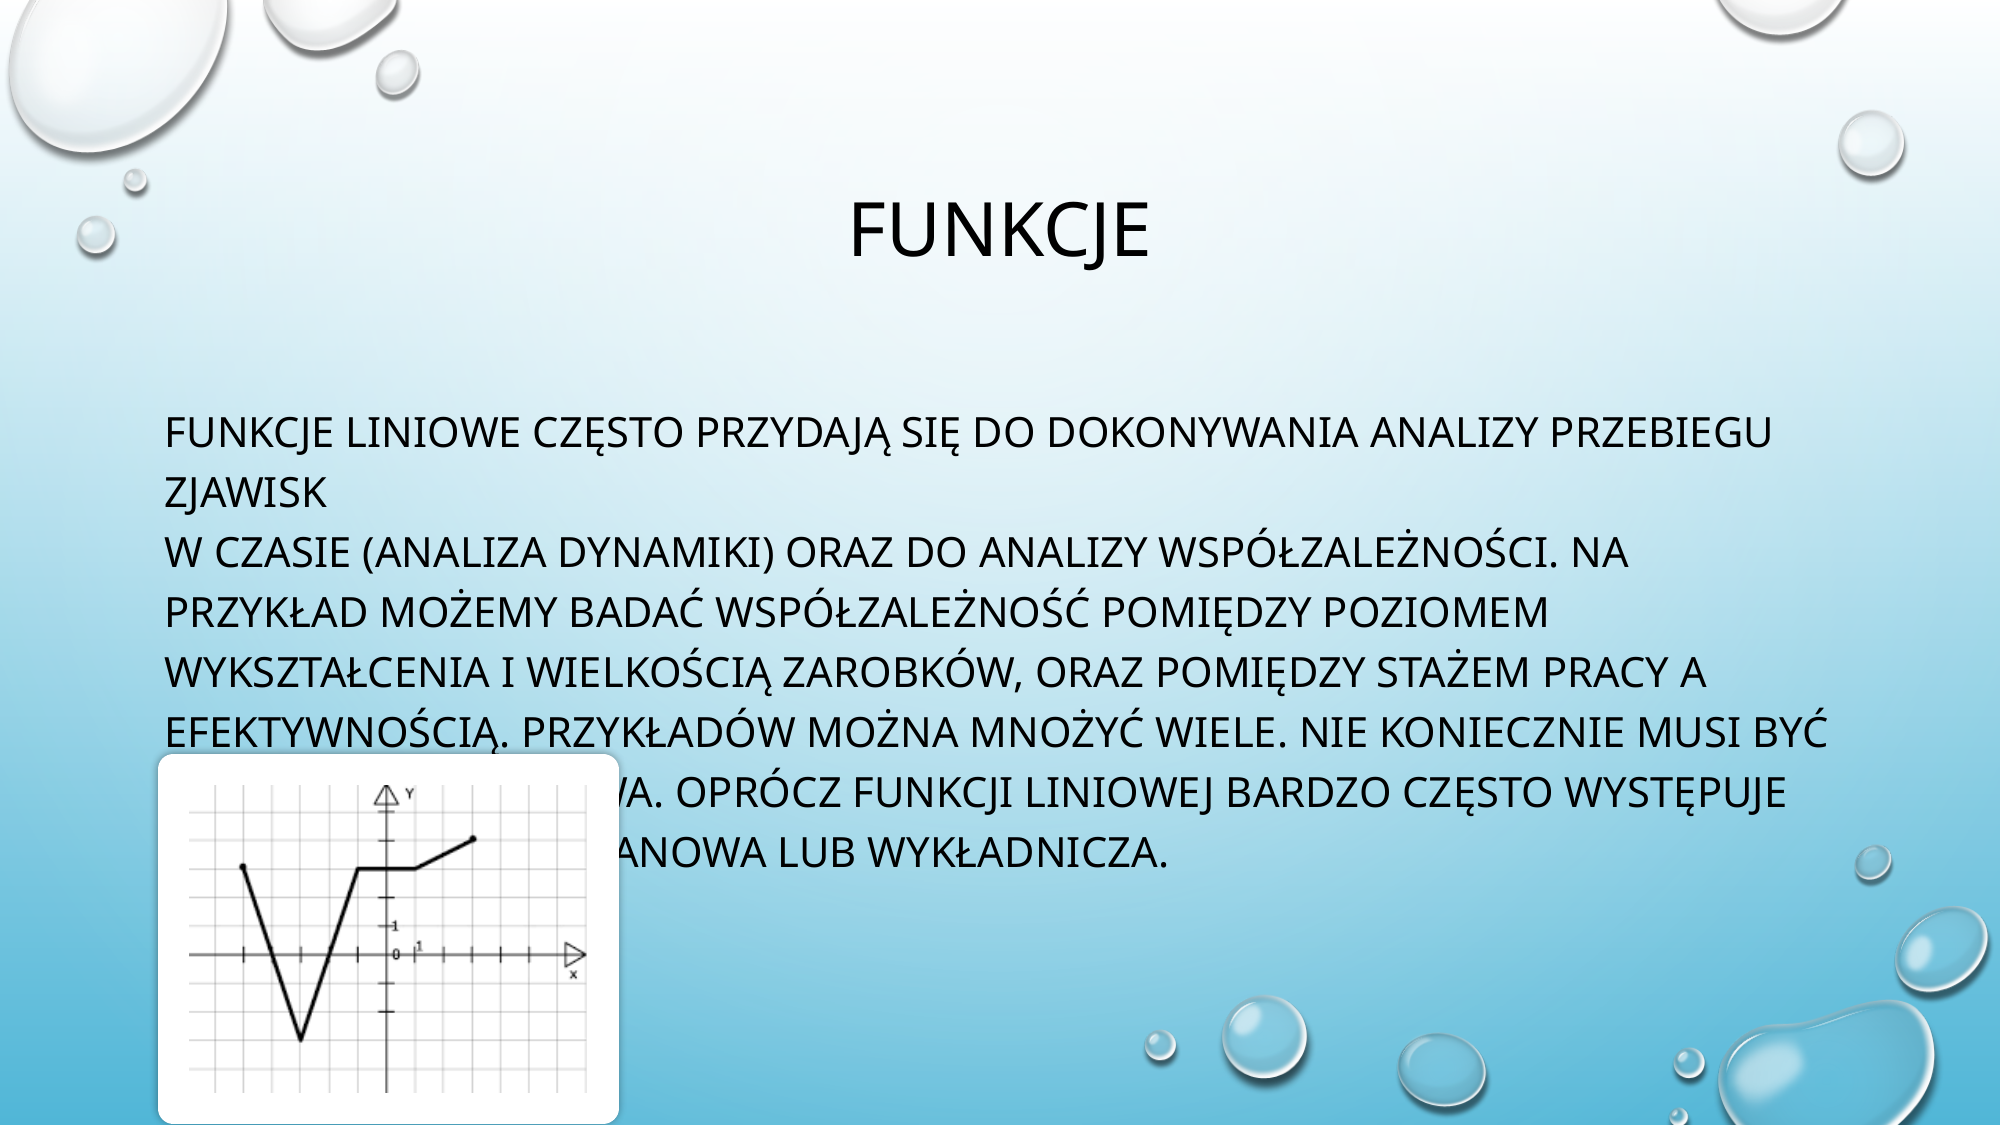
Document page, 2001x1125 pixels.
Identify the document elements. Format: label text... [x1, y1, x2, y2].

title Funkcje [149, 101, 1851, 364]
list Funkcje liniowe często przydają się do dokonywania analizy przebiegu zjawisk w czasie (analiza dynamiki) oraz do analizy współzależności. Na przykład możemy badać współzależność pomiędzy poziomem wykształcenia i wielkością zarobków, oraz pomiędzy stażem pracy a efektywnością. Przykładów można mnożyć wiele. Nie koniecznie musi być to zależność liniowa. Oprócz funkcji liniowej bardzo często występuje też funkcja wielomianowa lub wykładnicza. [149, 388, 1850, 950]
picture [0, 0, 2000, 1125]
